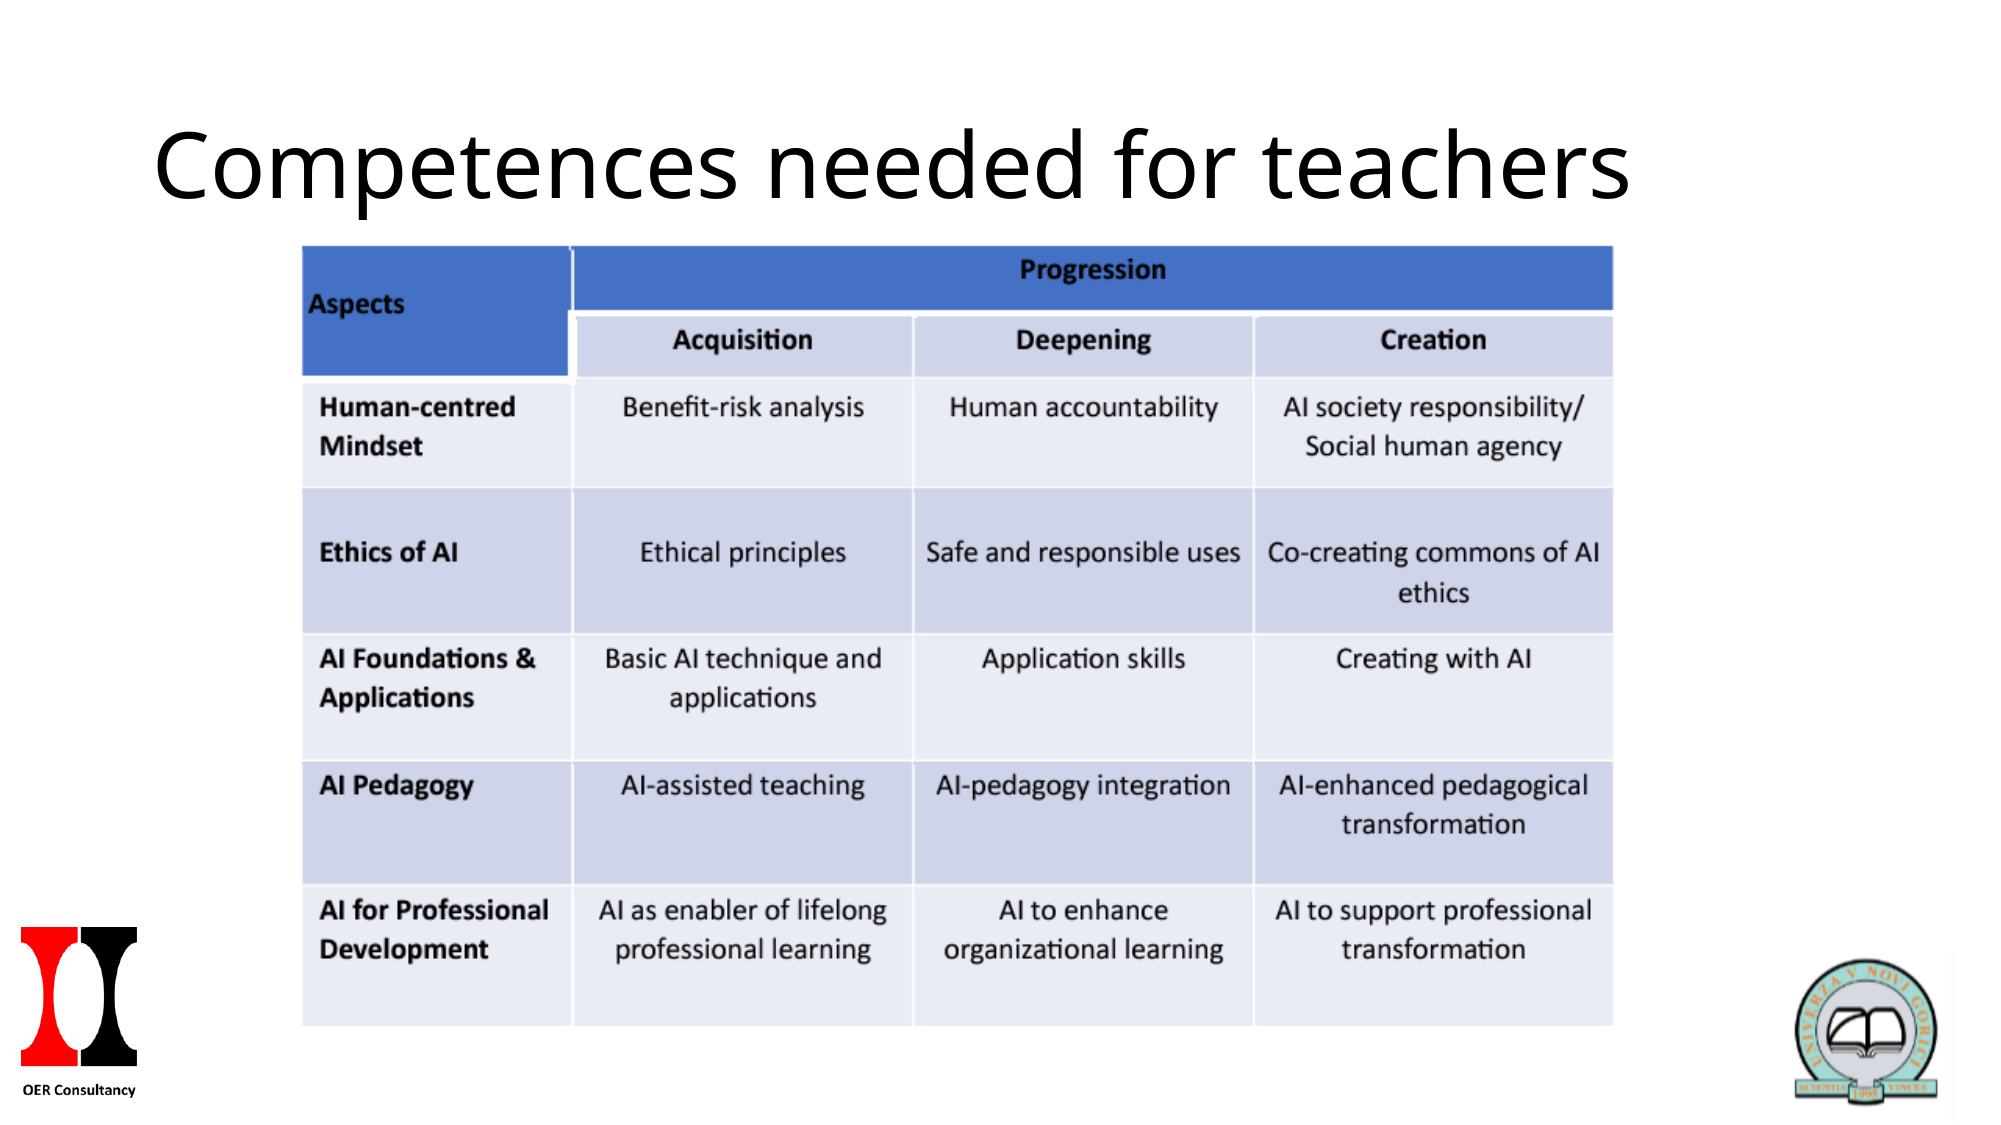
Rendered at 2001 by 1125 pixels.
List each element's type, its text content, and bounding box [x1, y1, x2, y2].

title Competences needed for teachers [137, 59, 1863, 278]
picture [21, 927, 137, 1103]
picture [293, 240, 1625, 1027]
picture [1756, 953, 1955, 1123]
